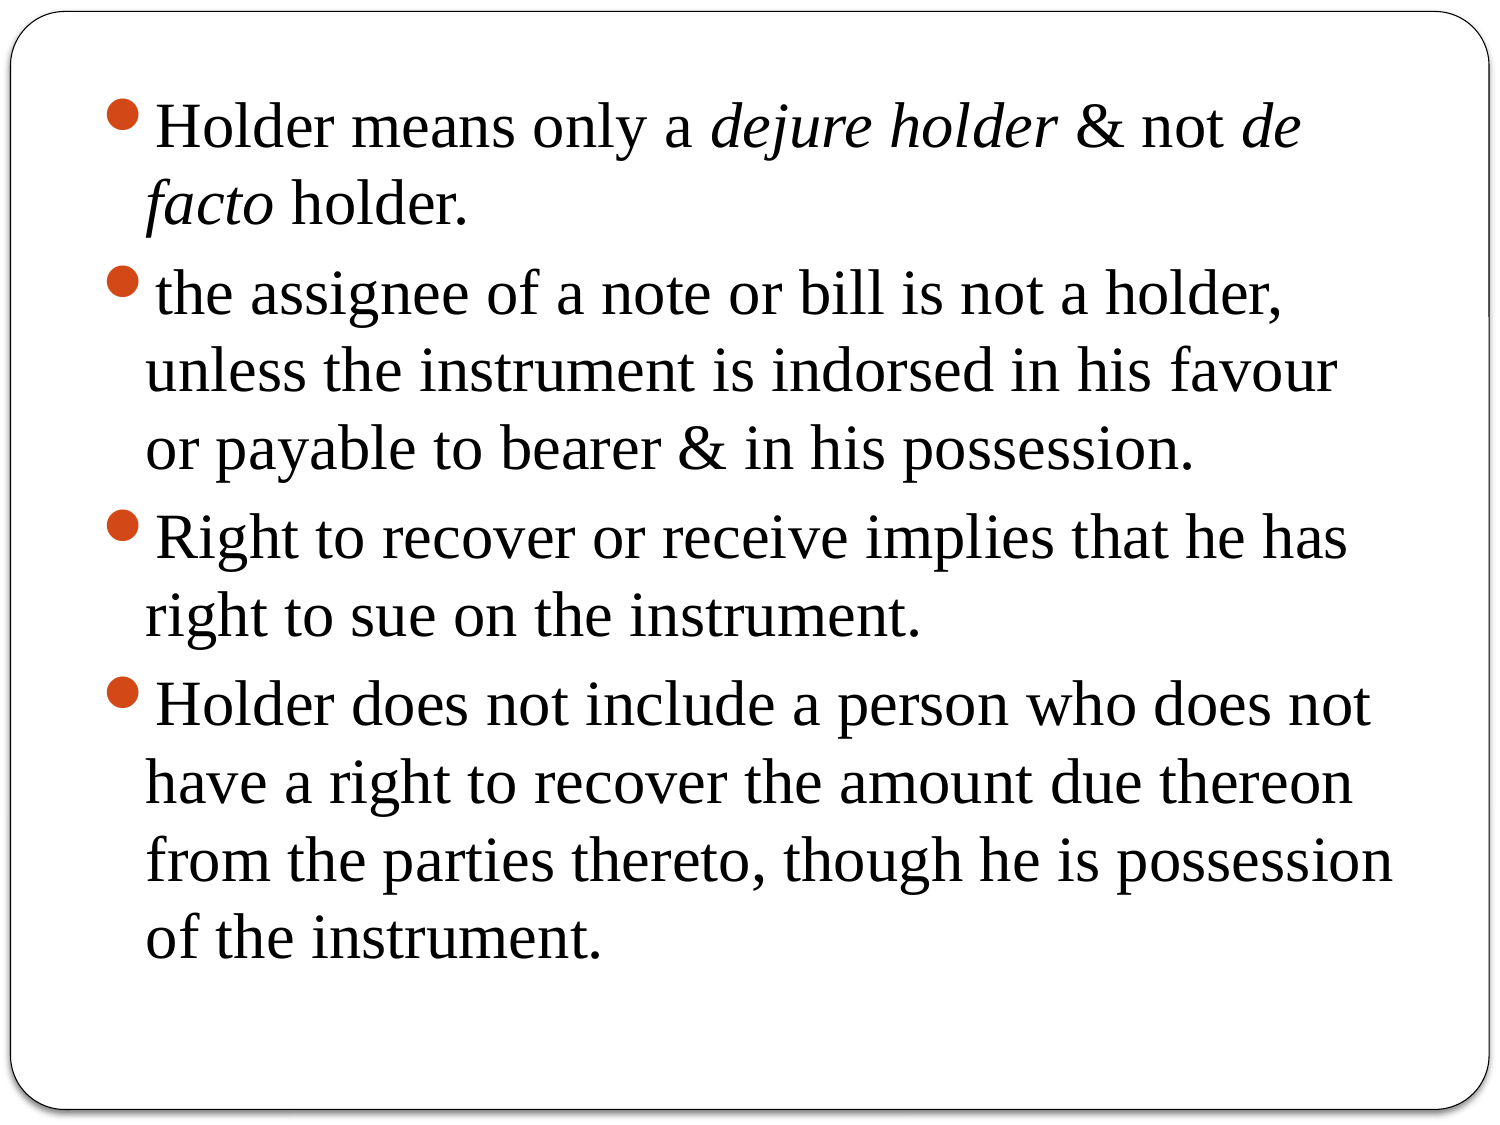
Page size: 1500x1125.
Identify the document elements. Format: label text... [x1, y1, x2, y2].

list Holder means only a dejure holder & not de facto holder. the assignee of a note or bill is not a holder, unless the instrument is indorsed in his favour or payable to bearer & in his possession. Right to recover or receive implies that he has right to sue on the instrument. Holder does not include a person who does not have a right to recover the amount due thereon from the parties thereto, though he is possession of the instrument. [87, 75, 1425, 988]
